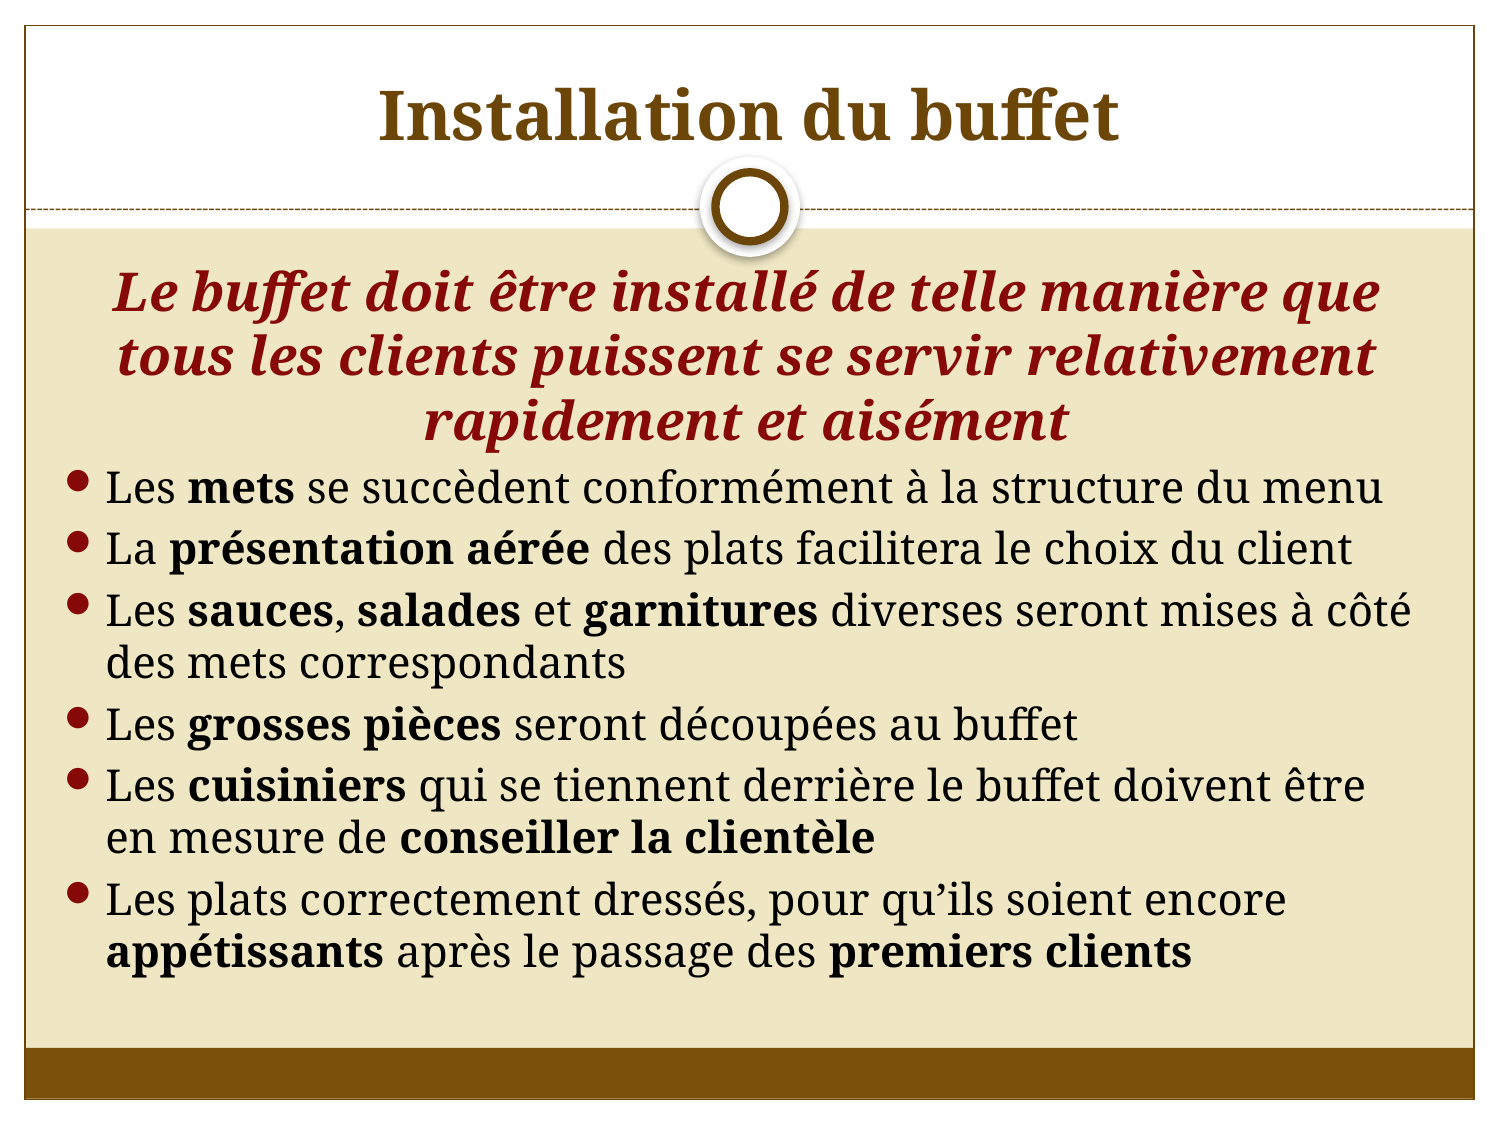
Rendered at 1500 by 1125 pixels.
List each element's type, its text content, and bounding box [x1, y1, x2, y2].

title Installation du buffet [49, 37, 1450, 162]
list Le buffet doit être installé de telle manière que tous les clients puissent se servir relativement rapidement et aisément Les mets se succèdent conformément à la structure du menu La présentation aérée des plats facilitera le choix du client Les sauces, salades et garnitures diverses seront mises à côté des mets correspondants Les grosses pièces seront découpées au buffet Les cuisiniers qui se tiennent derrière le buffet doivent être en mesure de conseiller la clientèle Les plats correctement dressés, pour qu’ils soient encore appétissants après le passage des premiers clients [49, 250, 1445, 1001]
